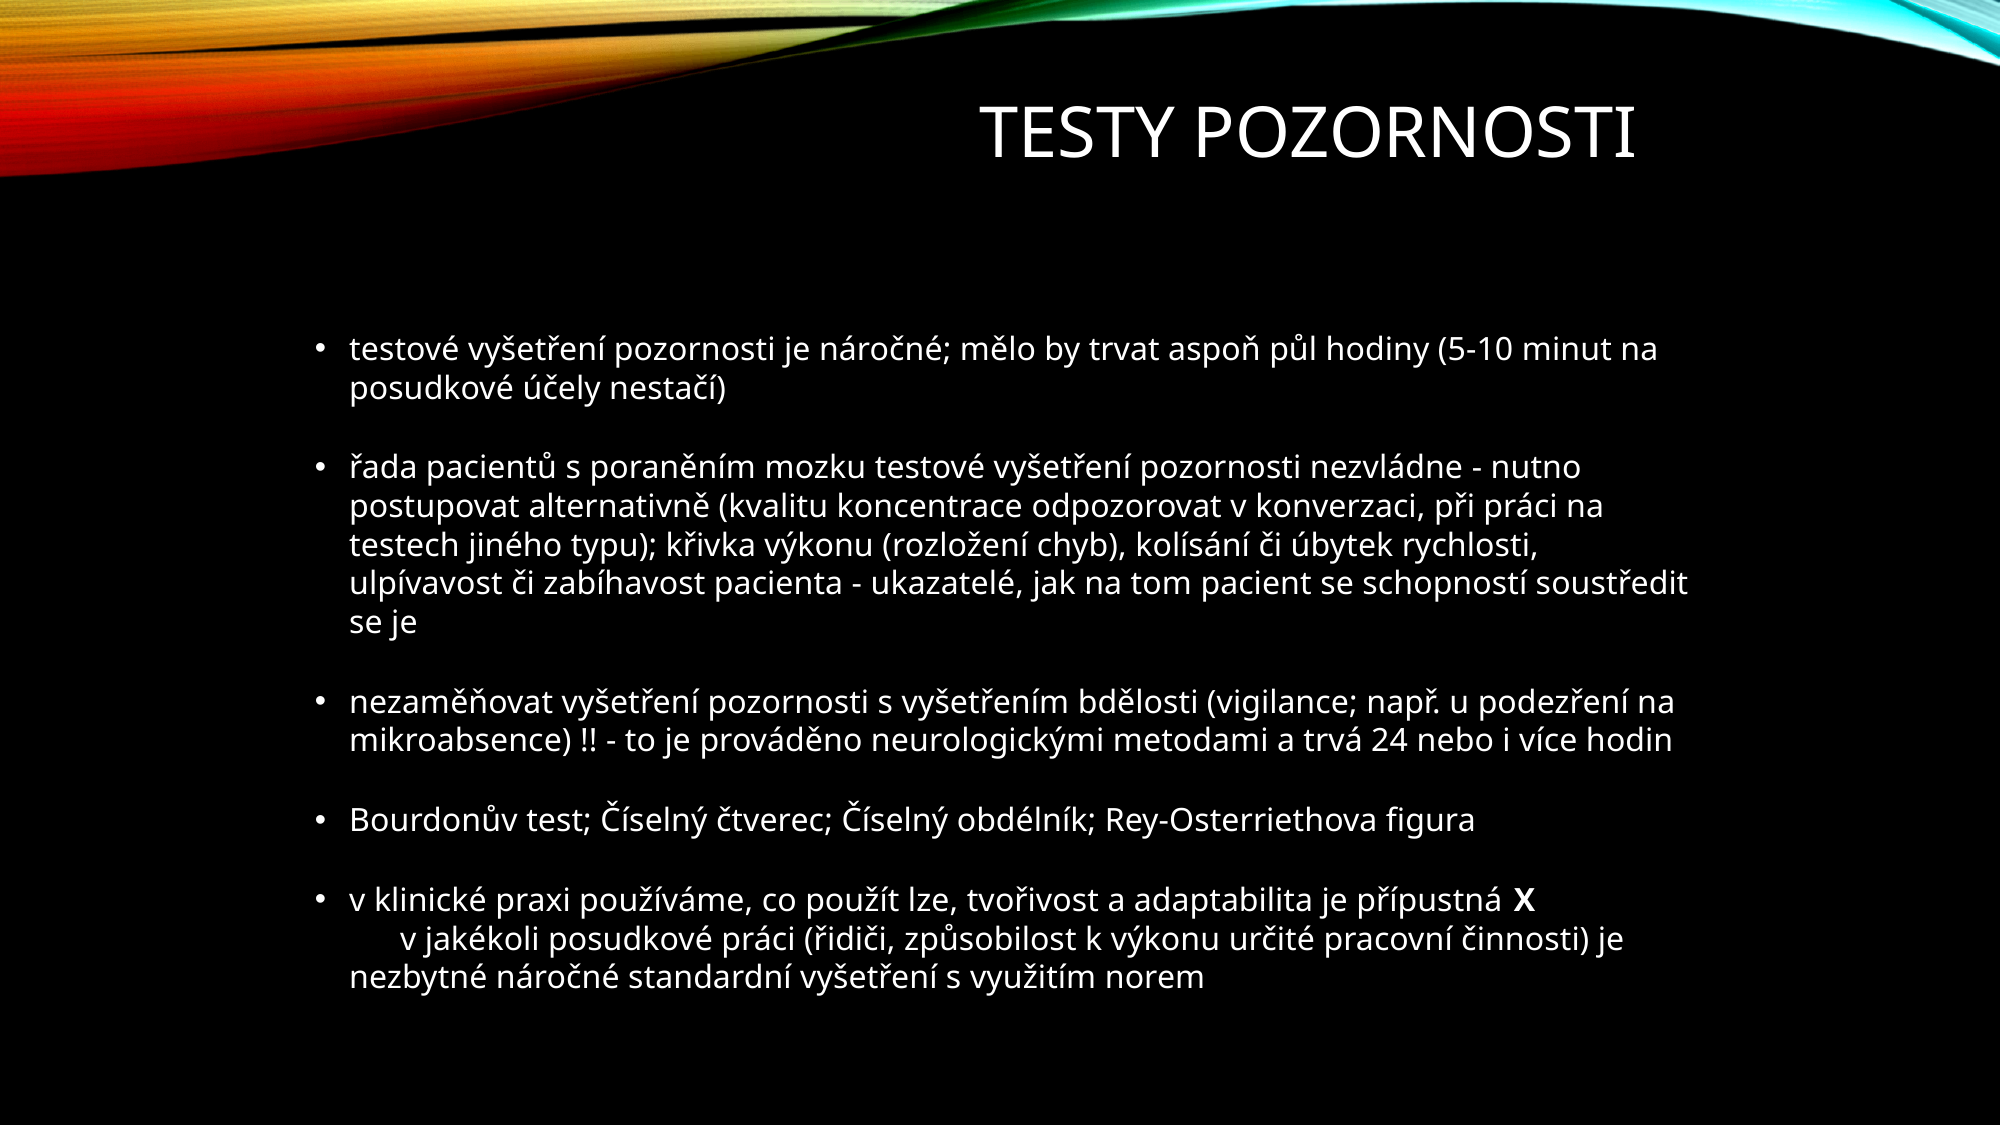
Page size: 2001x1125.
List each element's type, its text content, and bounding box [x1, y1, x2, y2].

picture [0, 0, 2000, 178]
list testové vyšetření pozornosti je náročné; mělo by trvat aspoň půl hodiny (5-10 minut na posudkové účely nestačí) řada pacientů s poraněním mozku testové vyšetření pozornosti nezvládne - nutno postupovat alternativně (kvalitu koncentrace odpozorovat v konverzaci, při práci na testech jiného typu); křivka výkonu (rozložení chyb), kolísání či úbytek rychlosti, ulpívavost či zabíhavost pacienta - ukazatelé, jak na tom pacient se schopností soustředit se je nezaměňovat vyšetření pozornosti s vyšetřením bdělosti (vigilance; např. u podezření na mikroabsence) !! - to je prováděno neurologickými metodami a trvá 24 nebo i více hodin Bourdonův test; Číselný čtverec; Číselný obdélník; Rey-Osterriethova figura v klinické praxi používáme, co použít lze, tvořivost a adaptabilita je přípustná X v jakékoli posudkové práci (řidiči, způsobilost k výkonu určité pracovní činnosti) je nezbytné náročné standardní vyšetření s využitím norem [299, 320, 1717, 1125]
title Testy pozornosti [606, 28, 1653, 241]
